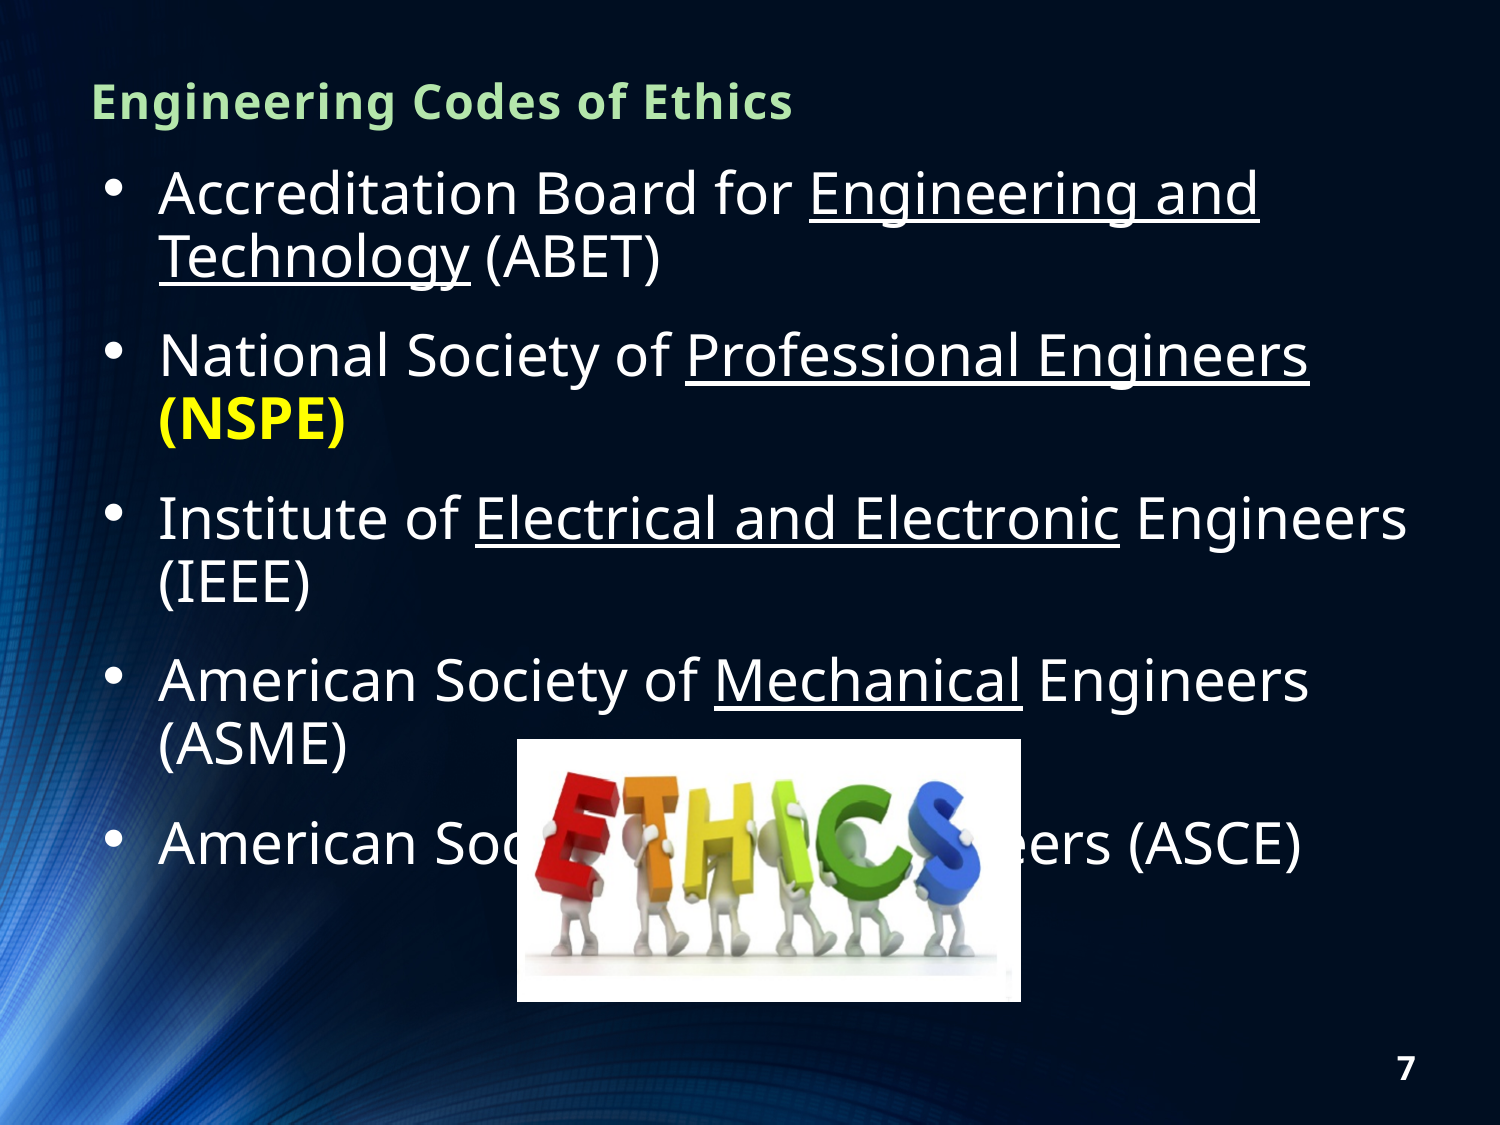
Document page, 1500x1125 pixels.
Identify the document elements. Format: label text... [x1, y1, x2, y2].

text_box Accreditation Board for Engineering and Technology (ABET) National Society of Professional Engineers (NSPE) Institute of Electrical and Electronic Engineers (IEEE) American Society of Mechanical Engineers (ASME) American Society of Civil Engineers (ASCE) [87, 156, 1450, 719]
title Engineering Codes of Ethics [75, 24, 838, 138]
text_box [112, 719, 1425, 1100]
picture [0, 0, 1500, 1125]
slide_number 7 [1327, 1037, 1431, 1083]
